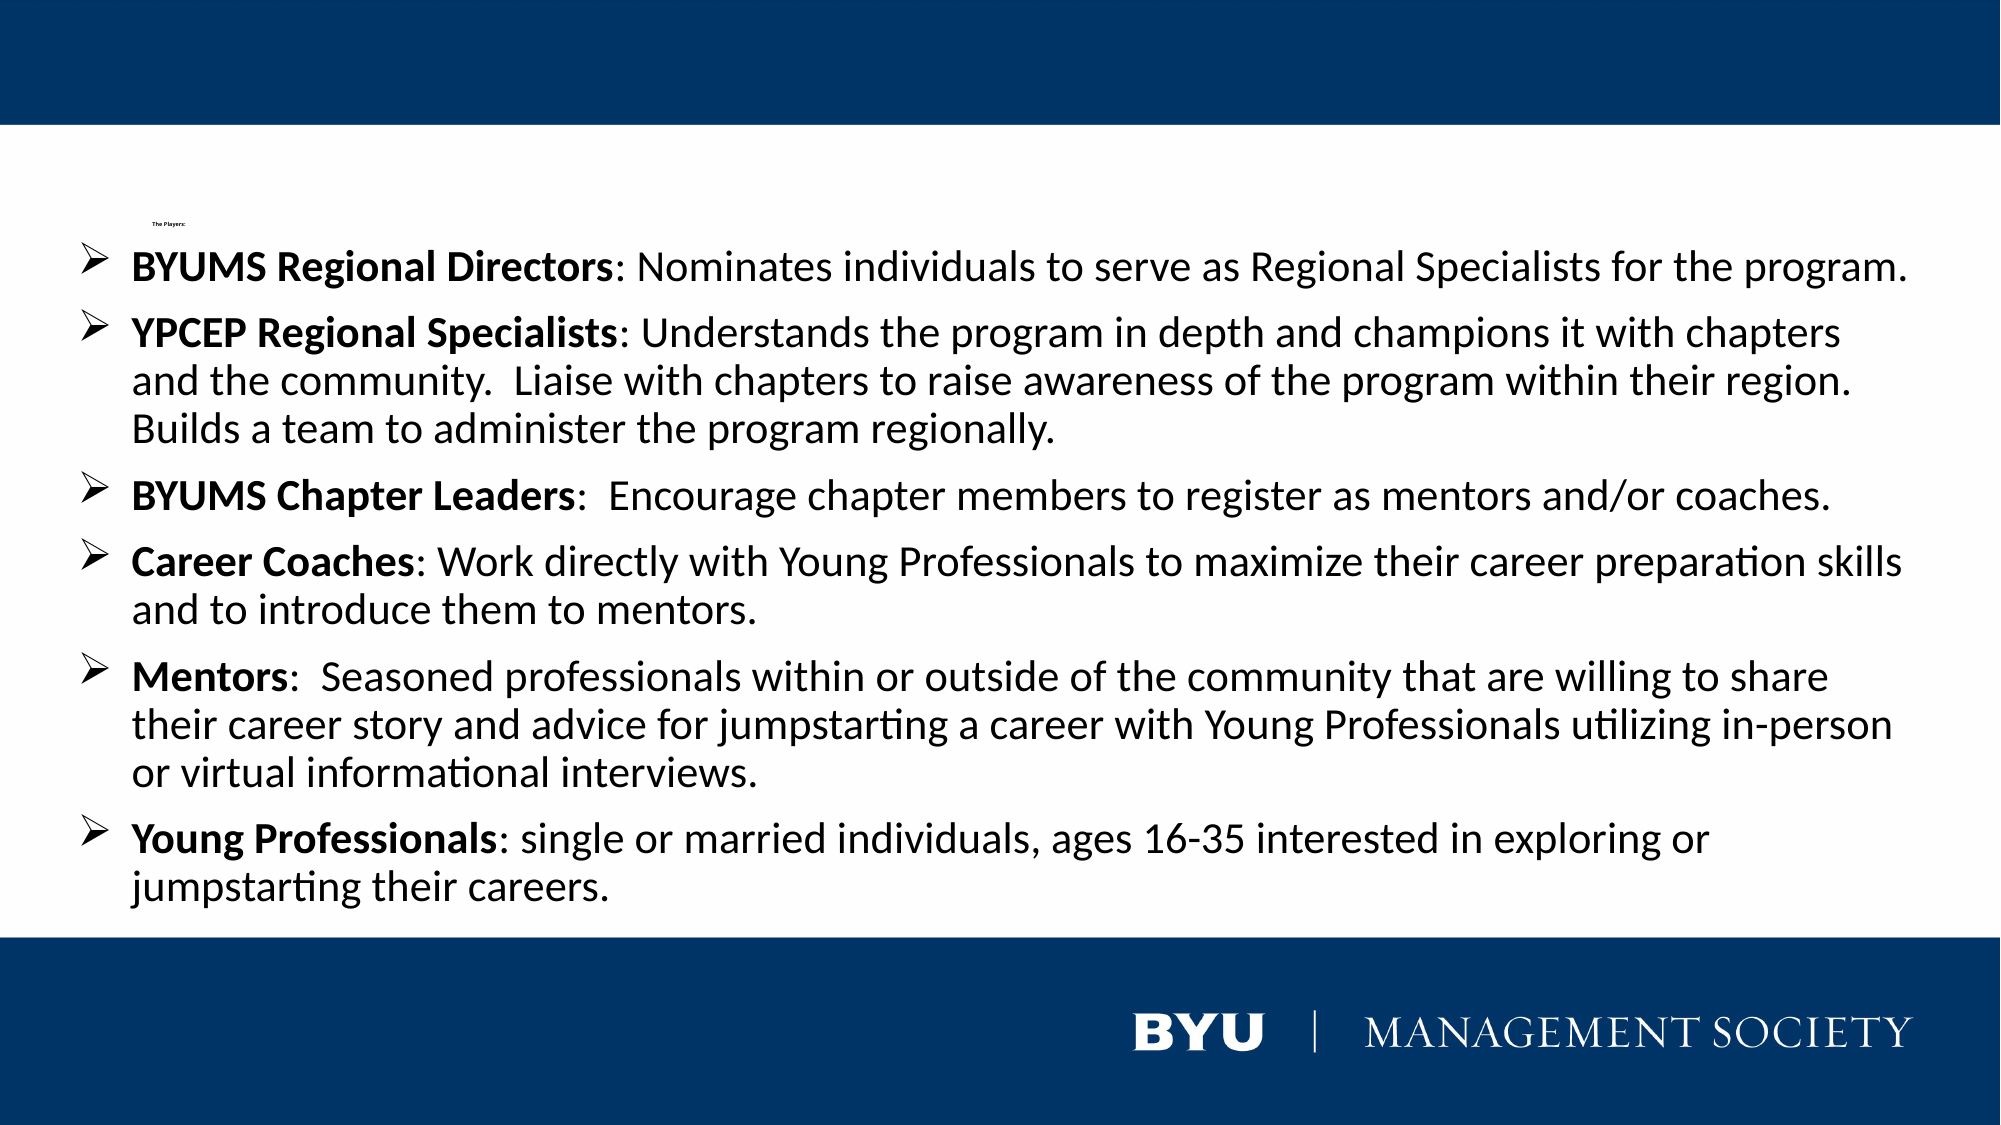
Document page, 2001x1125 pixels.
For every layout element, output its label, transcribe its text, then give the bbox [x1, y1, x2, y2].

title The Players: [137, 214, 1863, 235]
list BYUMS Regional Directors: Nominates individuals to serve as Regional Specialists for the program. YPCEP Regional Specialists: Understands the program in depth and champions it with chapters and the community. Liaise with chapters to raise awareness of the program within their region. Builds a team to administer the program regionally. BYUMS Chapter Leaders: Encourage chapter members to register as mentors and/or coaches. Career Coaches: Work directly with Young Professionals to maximize their career preparation skills and to introduce them to mentors. Mentors: Seasoned professionals within or outside of the community that are willing to share their career story and advice for jumpstarting a career with Young Professionals utilizing in-person or virtual informational interviews. Young Professionals: single or married individuals, ages 16-35 interested in exploring or jumpstarting their careers. [62, 235, 1930, 934]
picture [0, 0, 2000, 1125]
